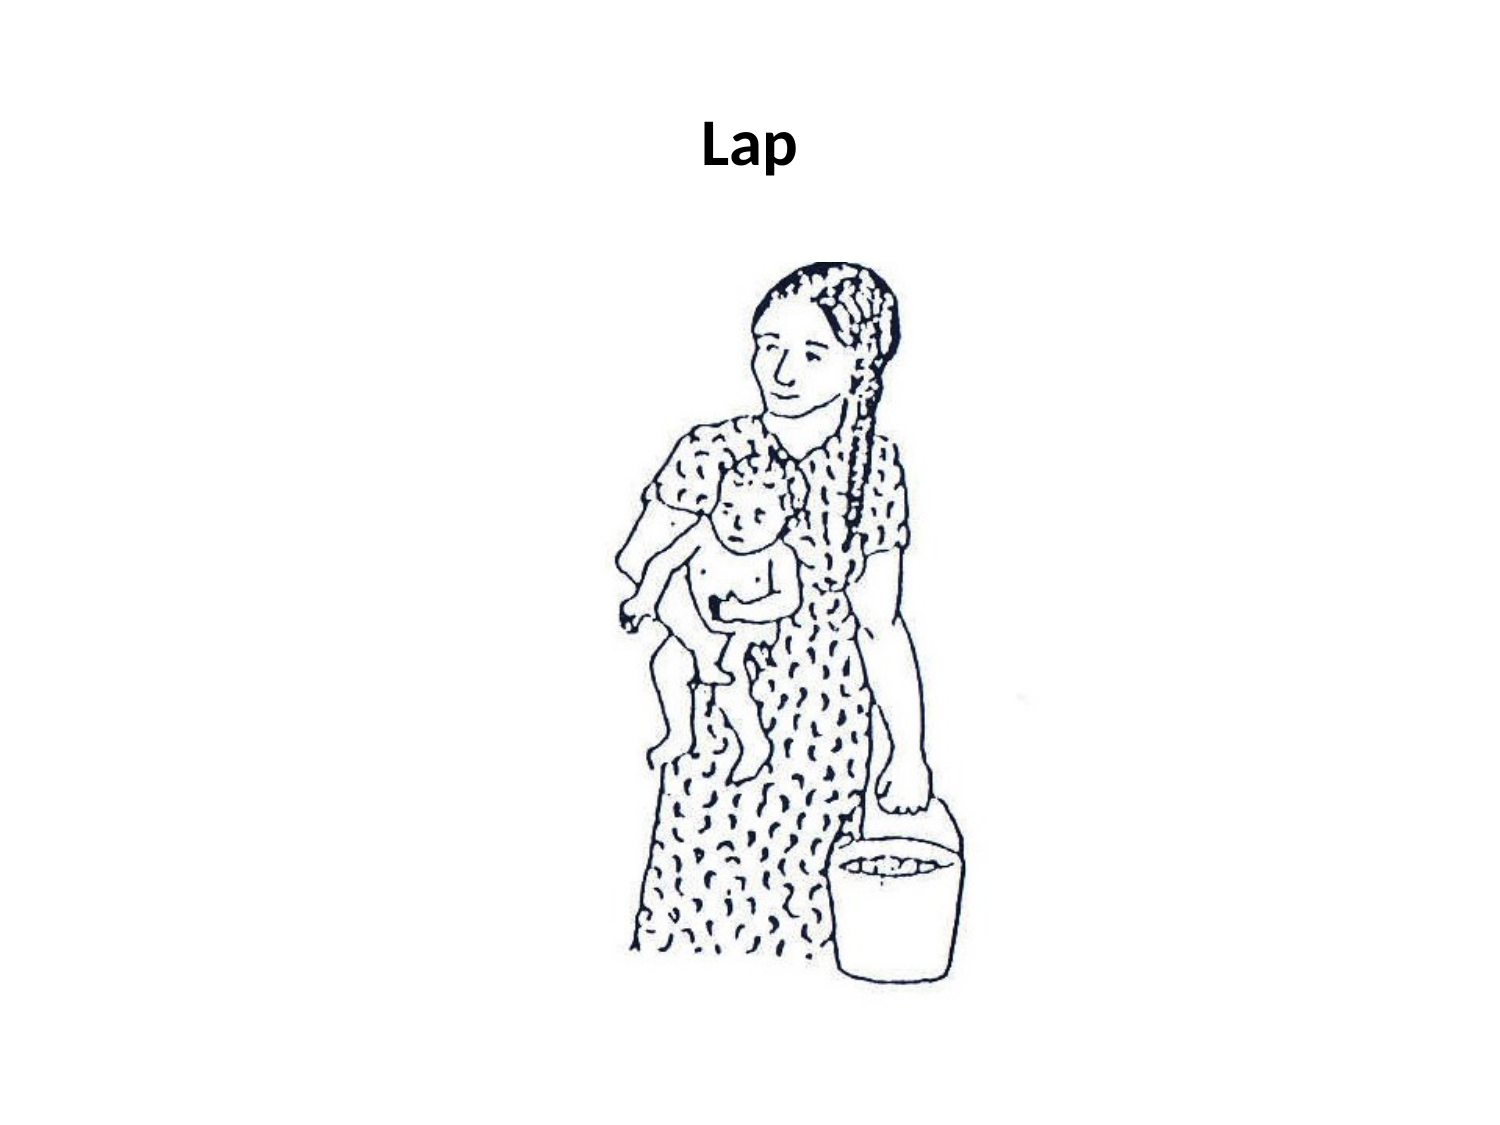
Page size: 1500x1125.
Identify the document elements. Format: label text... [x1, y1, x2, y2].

picture [437, 262, 1062, 1010]
title Lap [75, 45, 1425, 233]
